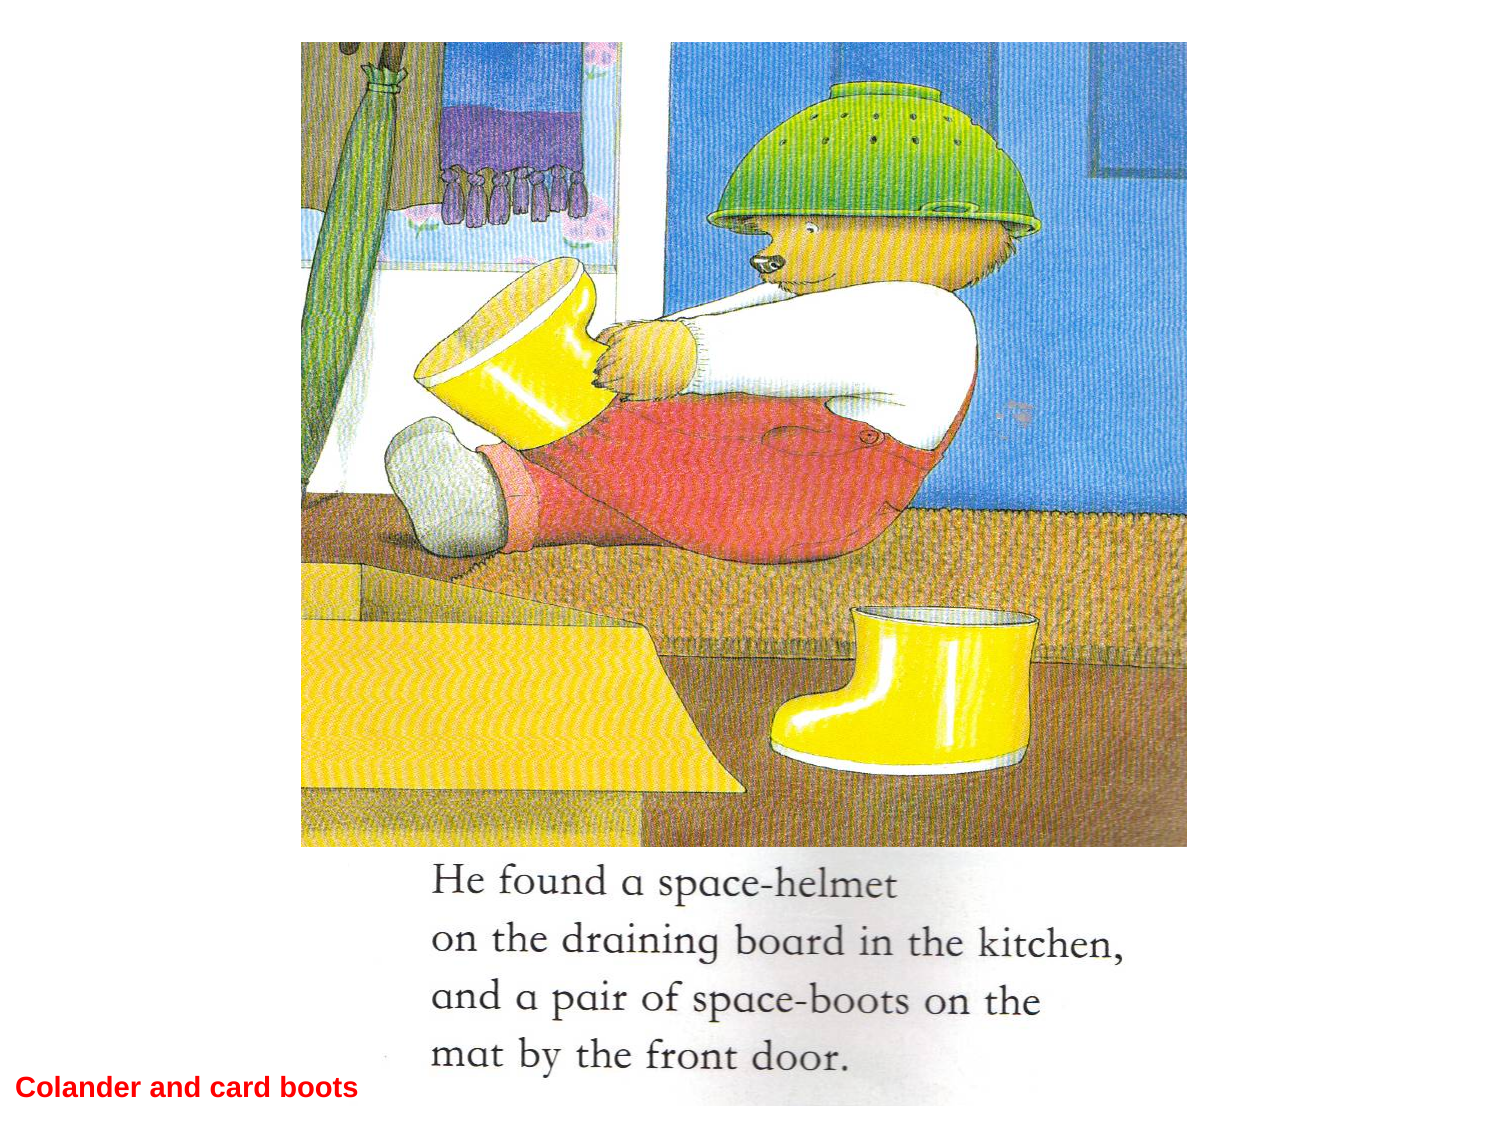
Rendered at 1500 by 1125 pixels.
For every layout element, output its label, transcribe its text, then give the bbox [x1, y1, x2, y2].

text_box Colander and card boots [0, 1053, 468, 1125]
picture [300, 42, 1188, 1106]
